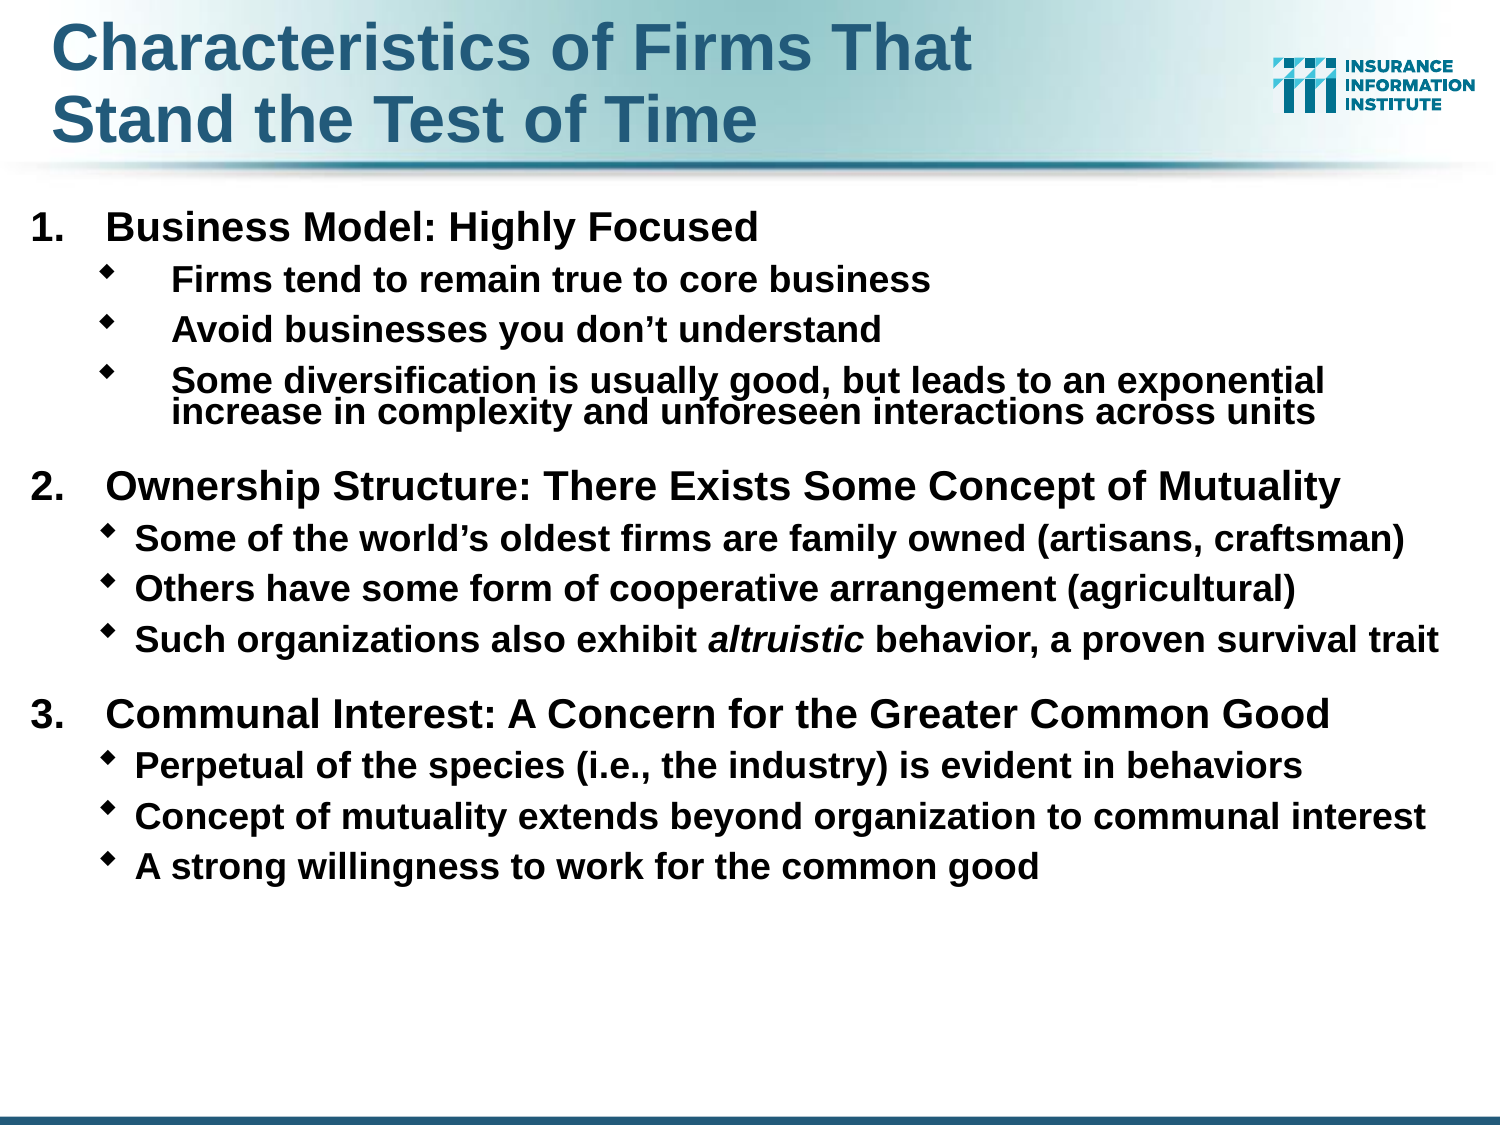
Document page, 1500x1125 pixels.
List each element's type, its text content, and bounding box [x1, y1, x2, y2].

list Business Model: Highly Focused Firms tend to remain true to core business Avoid businesses you don’t understand Some diversification is usually good, but leads to an exponential increase in complexity and unforeseen interactions across units Ownership Structure: There Exists Some Concept of Mutuality Some of the world’s oldest firms are family owned (artisans, craftsman) Others have some form of cooperative arrangement (agricultural) Such organizations also exhibit altruistic behavior, a proven survival trait Communal Interest: A Concern for the Greater Common Good Perpetual of the species (i.e., the industry) is evident in behaviors Concept of mutuality extends beyond organization to communal interest A strong willingness to work for the common good [22, 206, 1486, 994]
title Characteristics of Firms That Stand the Test of Time [43, 16, 1319, 155]
picture [0, 0, 1500, 189]
